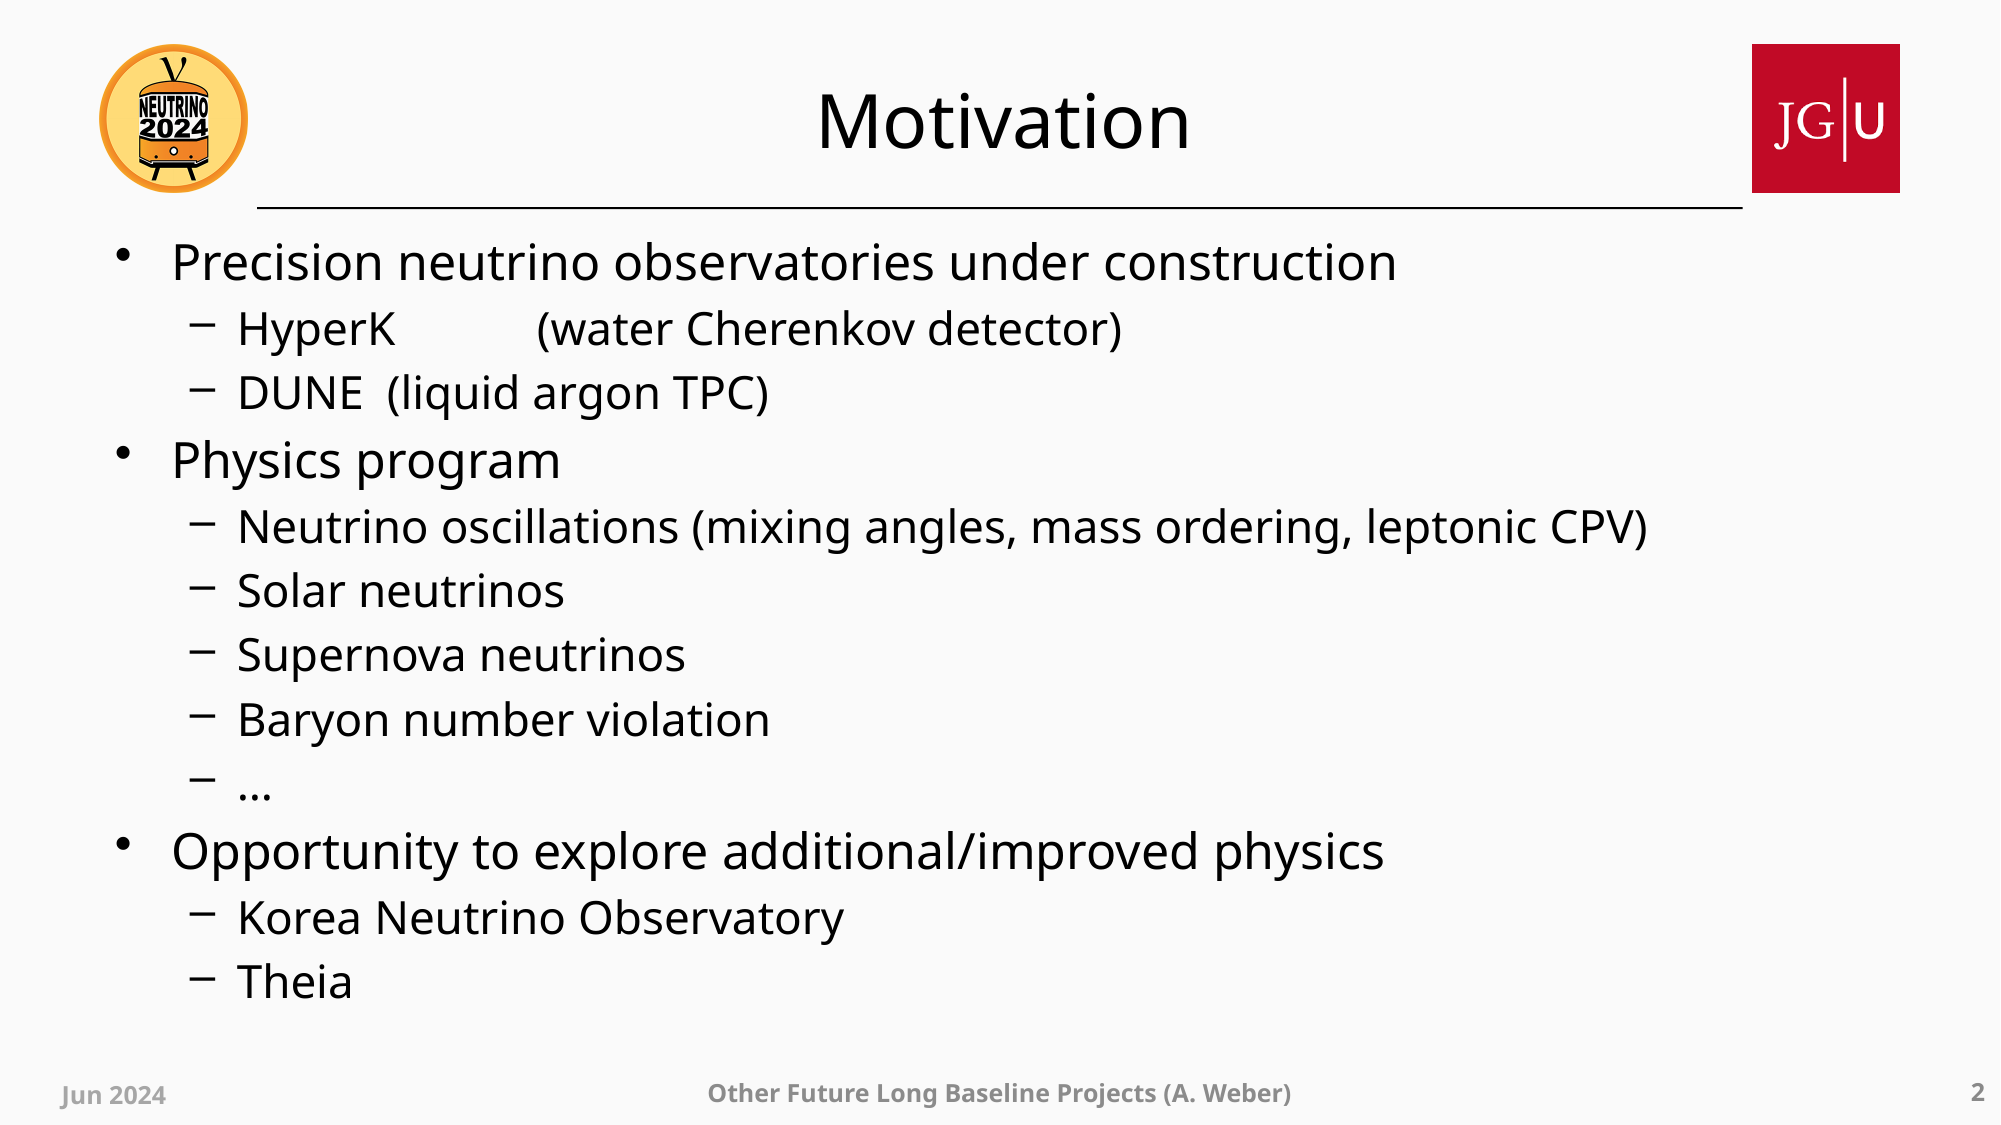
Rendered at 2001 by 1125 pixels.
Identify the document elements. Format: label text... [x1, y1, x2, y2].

picture [99, 44, 248, 193]
picture [1752, 44, 1900, 193]
footer Other Future Long Baseline Projects (A. Weber) [662, 1064, 1338, 1125]
title Motivation [280, 45, 1727, 193]
slide_number 2 [1871, 1063, 2000, 1124]
list Precision neutrino observatories under construction HyperK (water Cherenkov detector) DUNE (liquid argon TPC) Physics program Neutrino oscillations (mixing angles, mass ordering, leptonic CPV) Solar neutrinos Supernova neutrinos Baryon number violation … Opportunity to explore additional/improved physics Korea Neutrino Observatory Theia [99, 222, 1900, 1061]
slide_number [0, 1063, 229, 1125]
